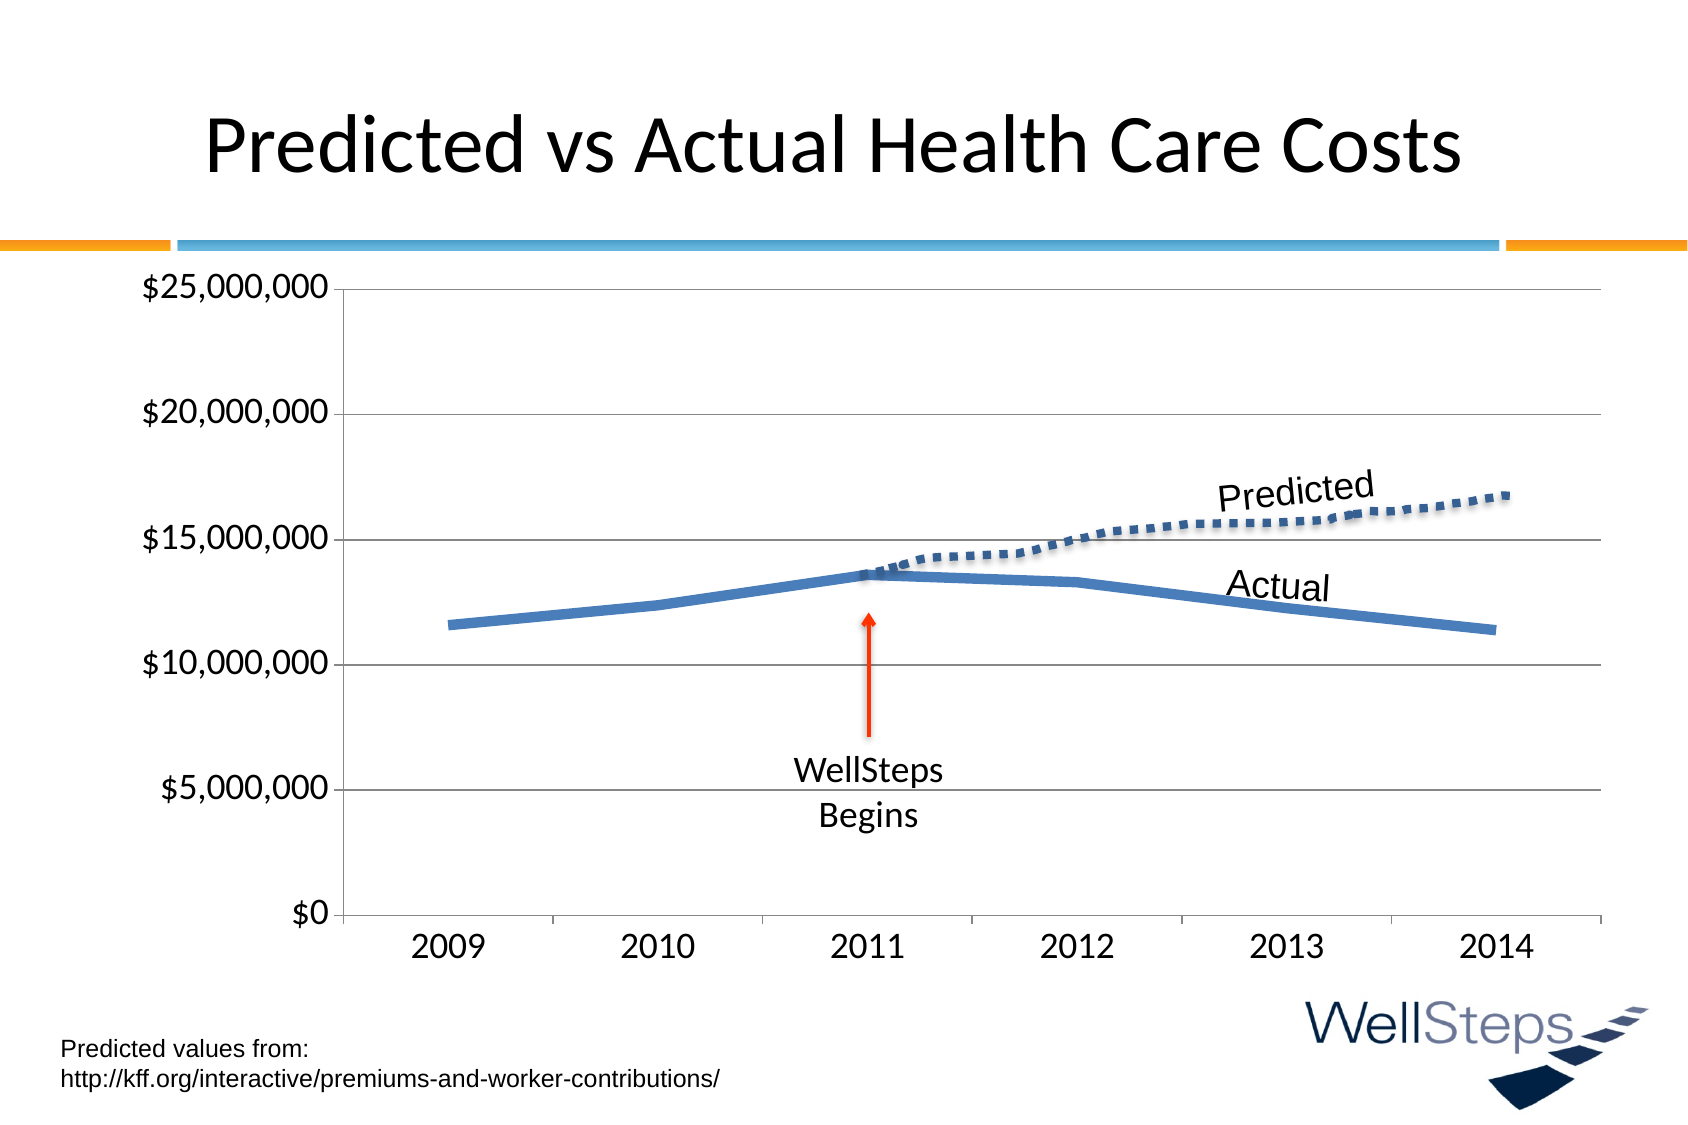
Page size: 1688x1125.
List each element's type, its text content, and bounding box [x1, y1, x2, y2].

picture [1293, 971, 1661, 1114]
text_box Predicted values from: http://kff.org/interactive/premiums-and-worker-contributions/ [45, 1024, 737, 1100]
picture [0, 240, 1688, 251]
chart [84, 262, 1604, 1006]
title Predicted vs Actual Health Care Costs [84, 45, 1604, 233]
